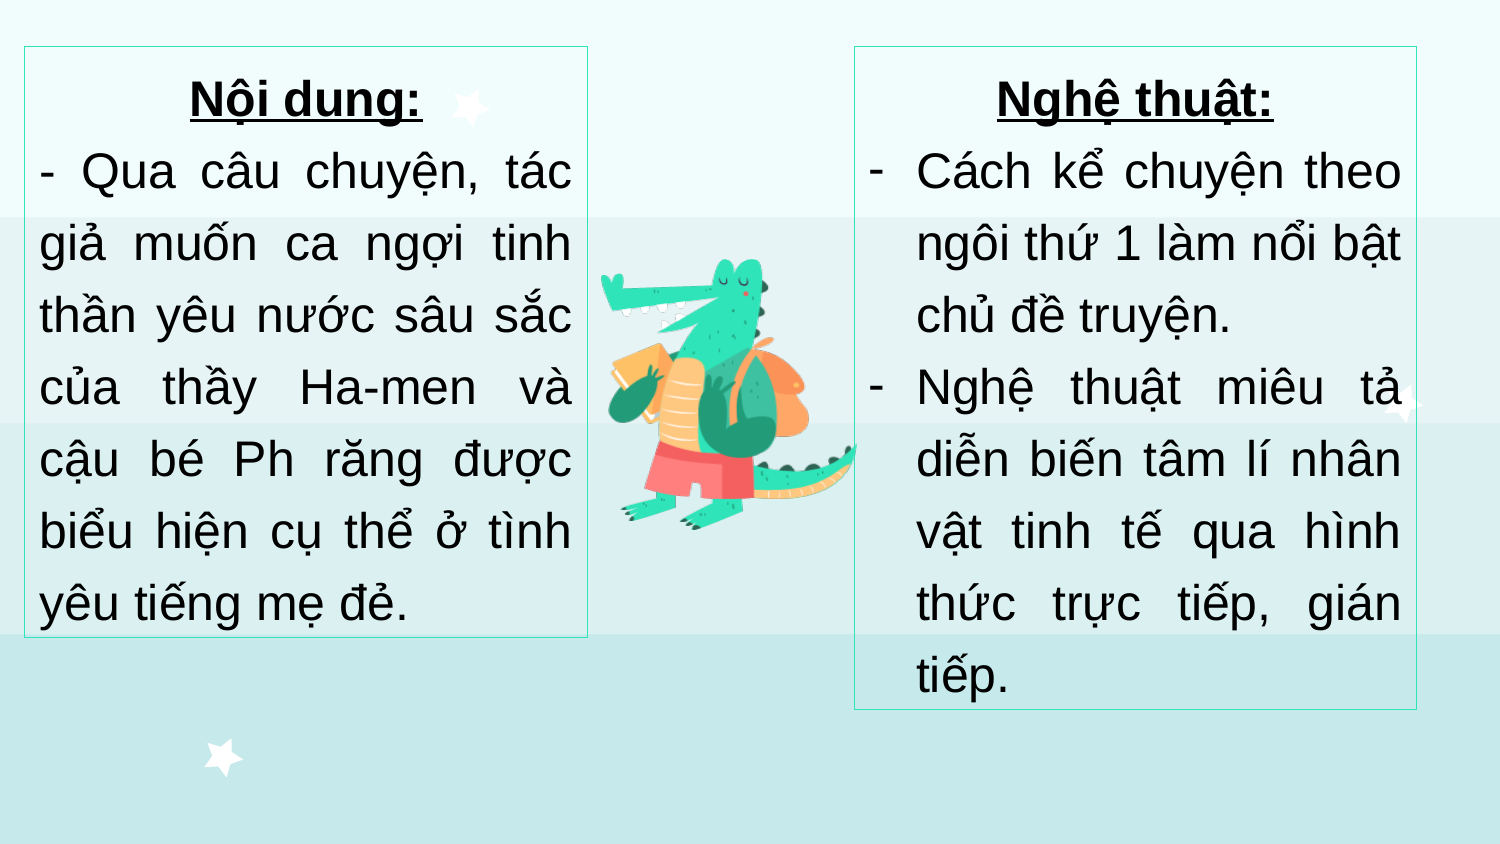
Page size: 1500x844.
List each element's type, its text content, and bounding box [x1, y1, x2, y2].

text_box Nghệ thuật: Cách kể chuyện theo ngôi thứ 1 làm nổi bật chủ đề truyện. Nghệ thuật miêu tả diễn biến tâm lí nhân vật tinh tế qua hình thức trực tiếp, gián tiếp. [854, 46, 1417, 710]
picture [599, 259, 858, 530]
text_box Nội dung: - Qua câu chuyện, tác giả muốn ca ngợi tinh thần yêu nước sâu sắc của thầy Ha-men và cậu bé Ph răng được biểu hiện cụ thể ở tình yêu tiếng mẹ đẻ. [24, 46, 588, 638]
